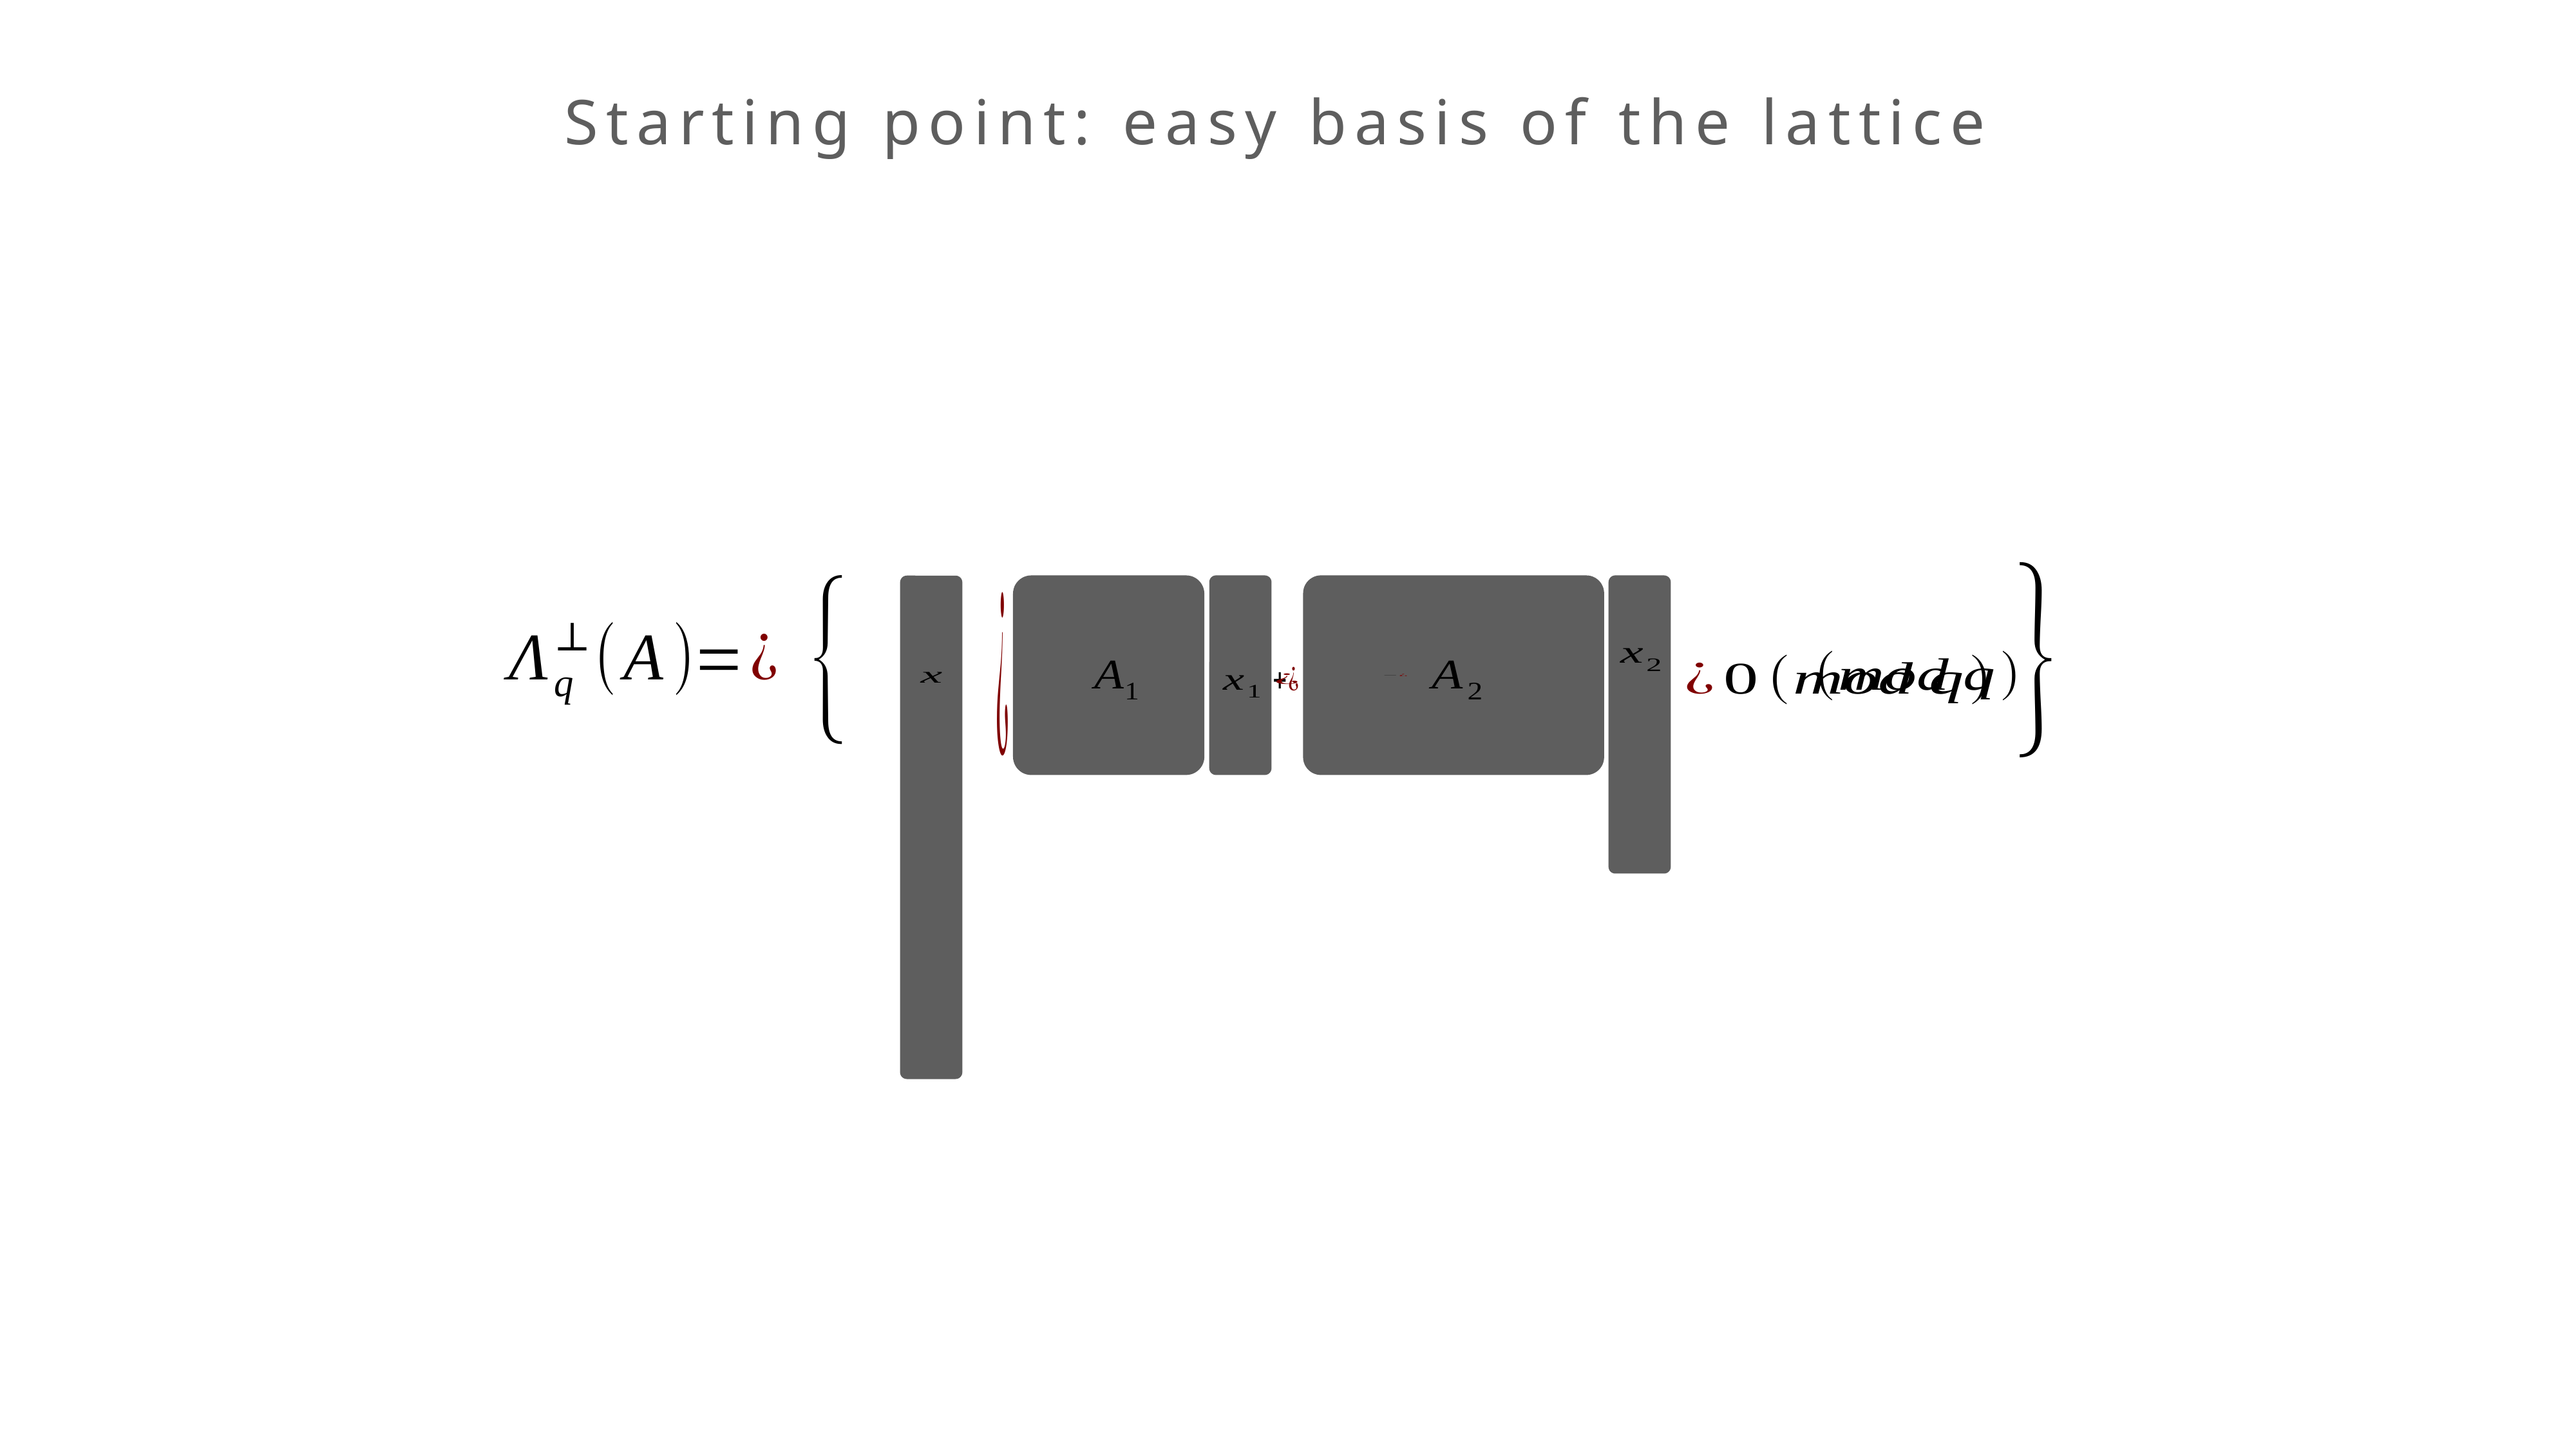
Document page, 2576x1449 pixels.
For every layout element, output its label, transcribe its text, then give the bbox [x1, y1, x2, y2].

text_box [900, 575, 963, 1079]
text_box [1814, 647, 2021, 703]
text_box [1272, 665, 1300, 693]
text_box [1274, 672, 1302, 685]
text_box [1012, 575, 1205, 775]
text_box [2012, 550, 2076, 765]
text_box [808, 564, 863, 751]
text_box Starting point: easy basis of the lattice [558, 77, 2017, 163]
text_box [1684, 651, 1992, 706]
text_box [917, 662, 945, 689]
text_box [1303, 575, 1671, 874]
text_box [1209, 575, 1272, 775]
text_box [996, 576, 1010, 766]
text_box [500, 612, 779, 706]
